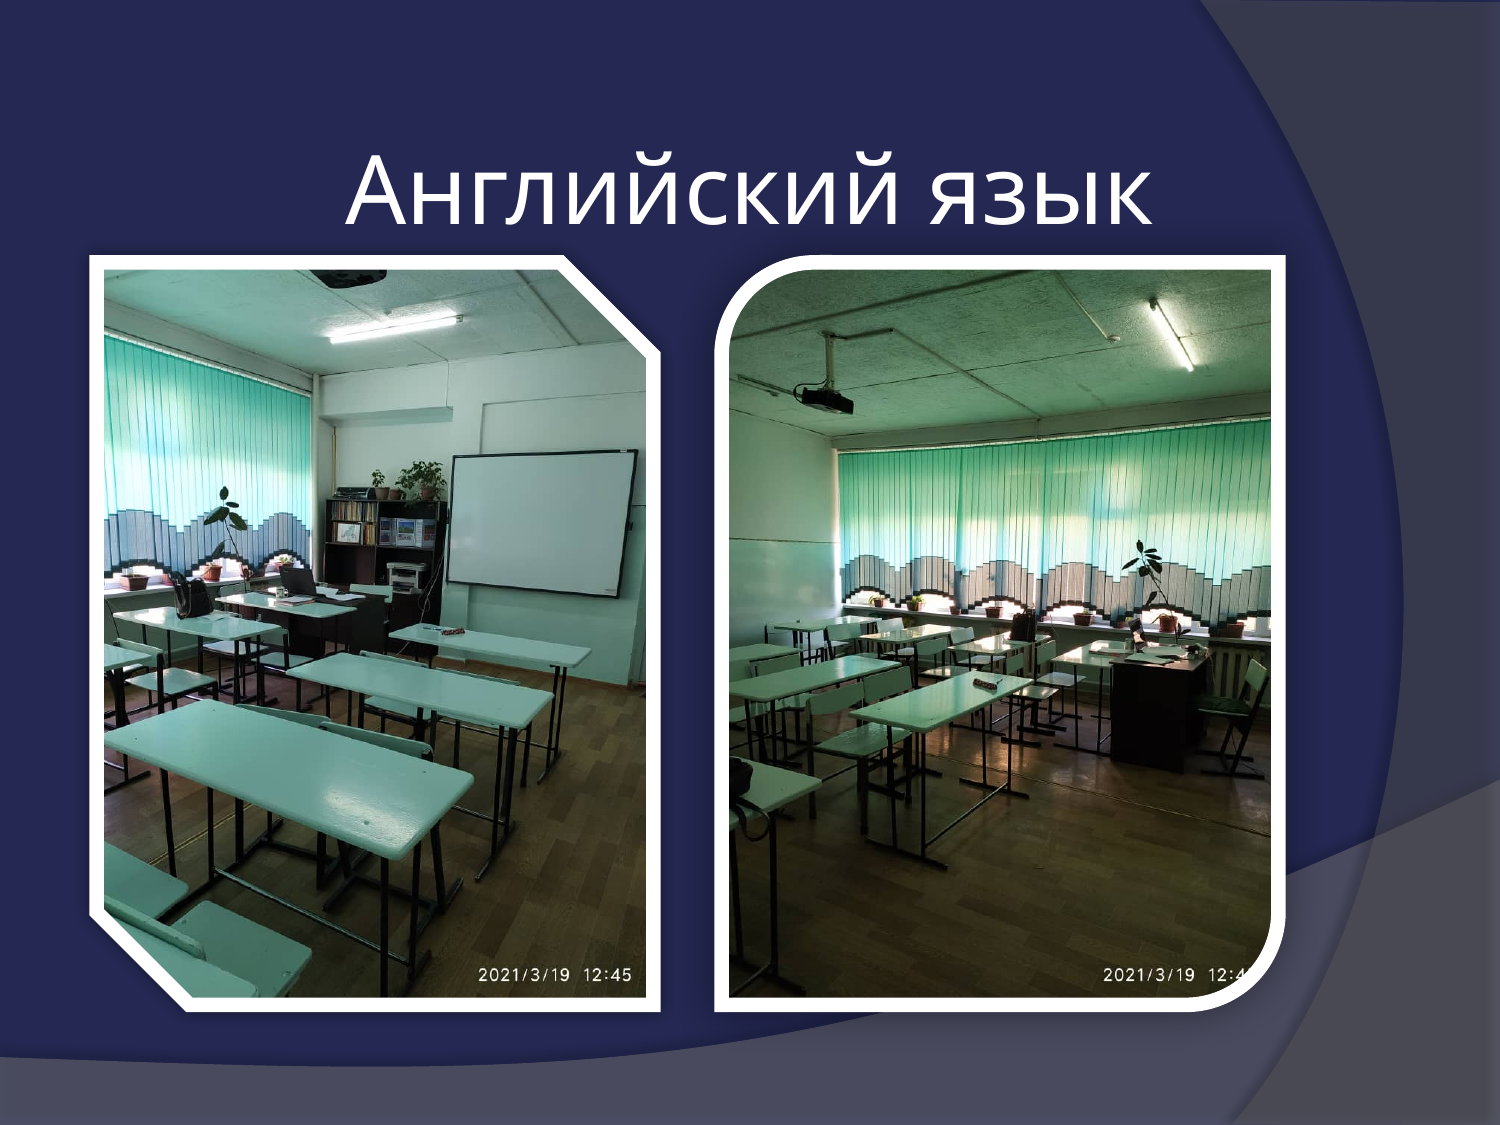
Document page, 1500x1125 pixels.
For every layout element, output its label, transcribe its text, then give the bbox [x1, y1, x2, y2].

title Английский язык [75, 115, 1425, 258]
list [96, 262, 654, 1006]
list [721, 262, 1279, 1006]
